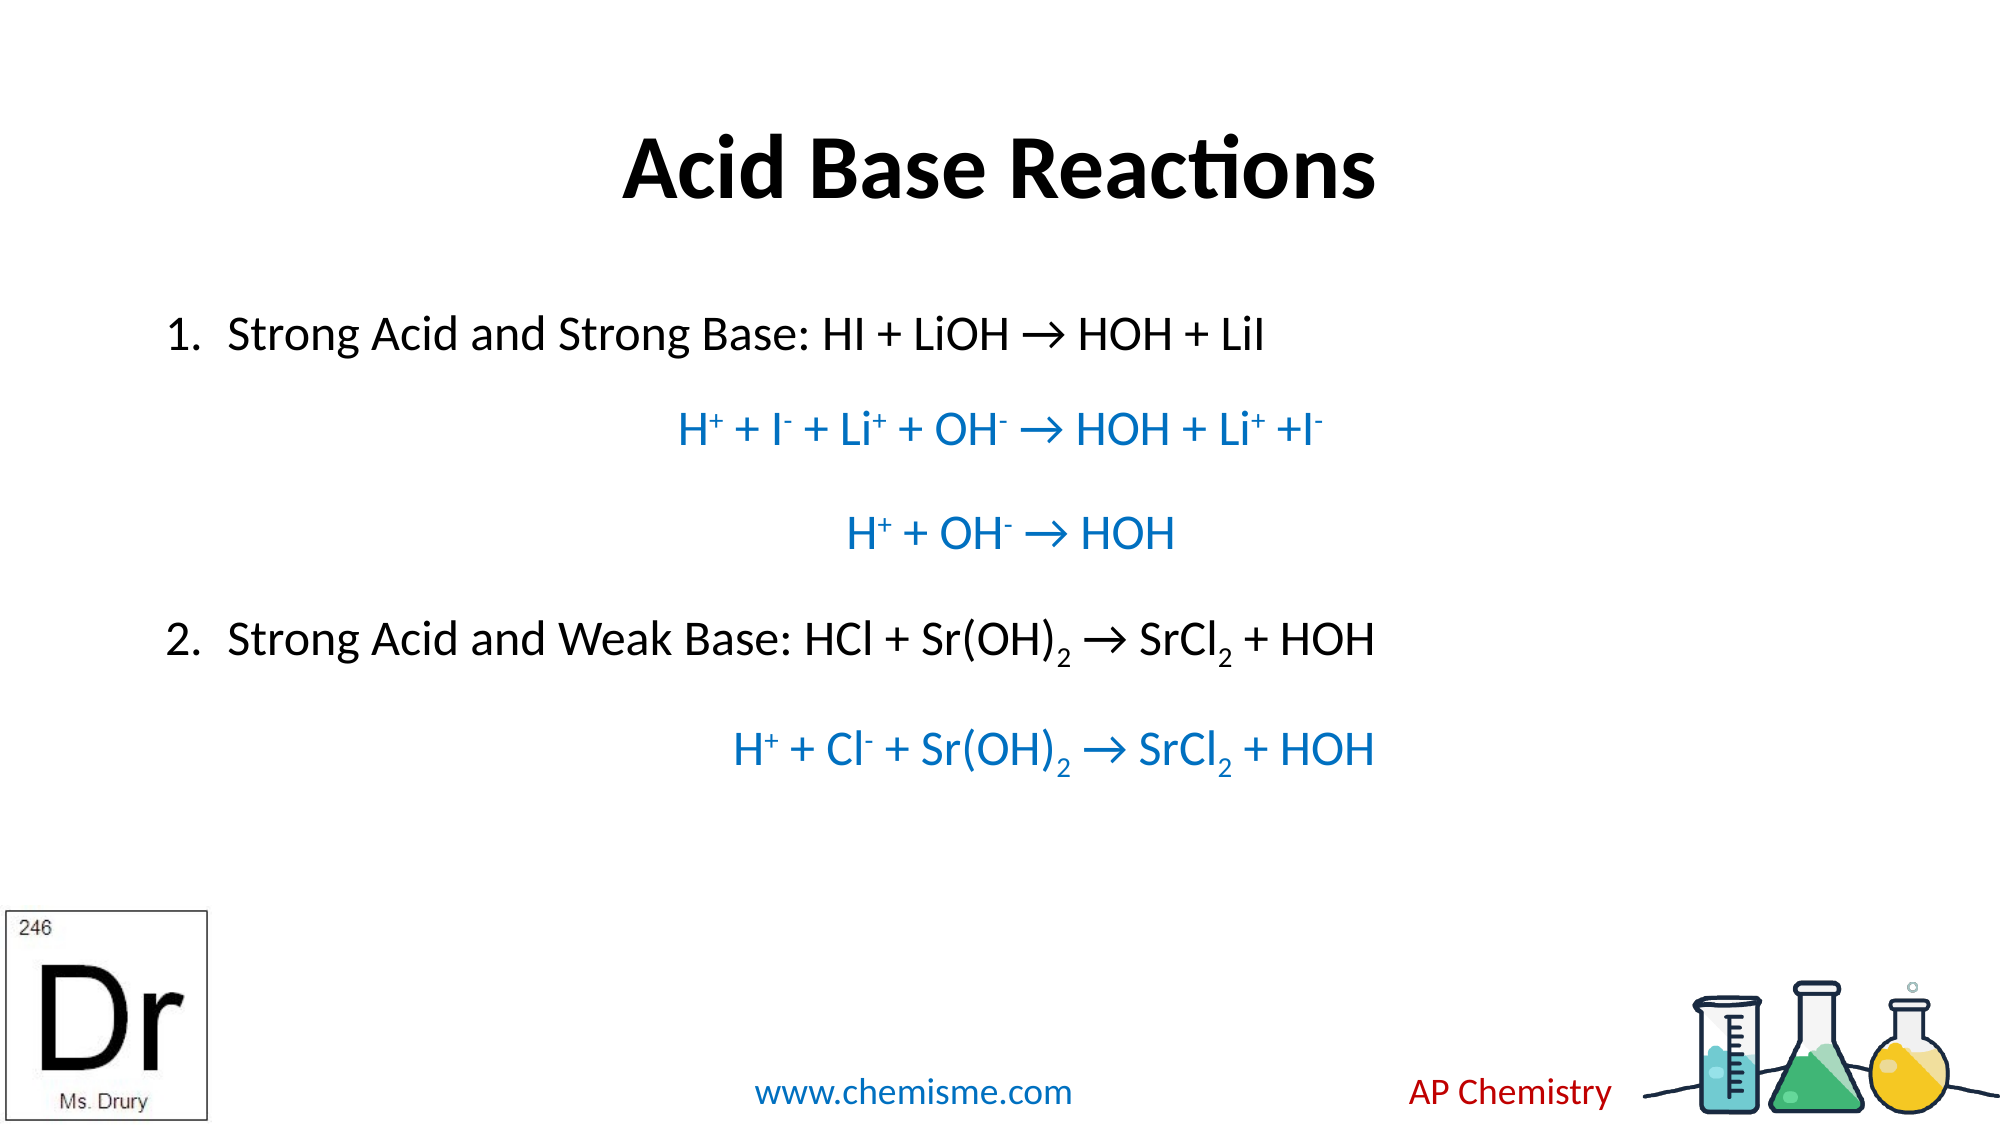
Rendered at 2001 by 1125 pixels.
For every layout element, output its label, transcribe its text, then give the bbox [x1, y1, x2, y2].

title Acid Base Reactions [137, 59, 1863, 278]
text_box H+ + Cl- + Sr(OH)2 → SrCl2 + HOH [718, 700, 1619, 799]
text_box H+ + I- + Li+ + OH- → HOH + Li+ +I- [662, 380, 1564, 471]
picture [0, 905, 212, 1125]
list Strong Acid and Strong Base: HI + LiOH → HOH + LiI Strong Acid and Weak Base: HCl + Sr(OH)2 → SrCl2 + HOH [137, 299, 1863, 700]
picture [1602, 882, 2001, 1125]
text_box H+ + OH- → HOH [831, 484, 1732, 575]
